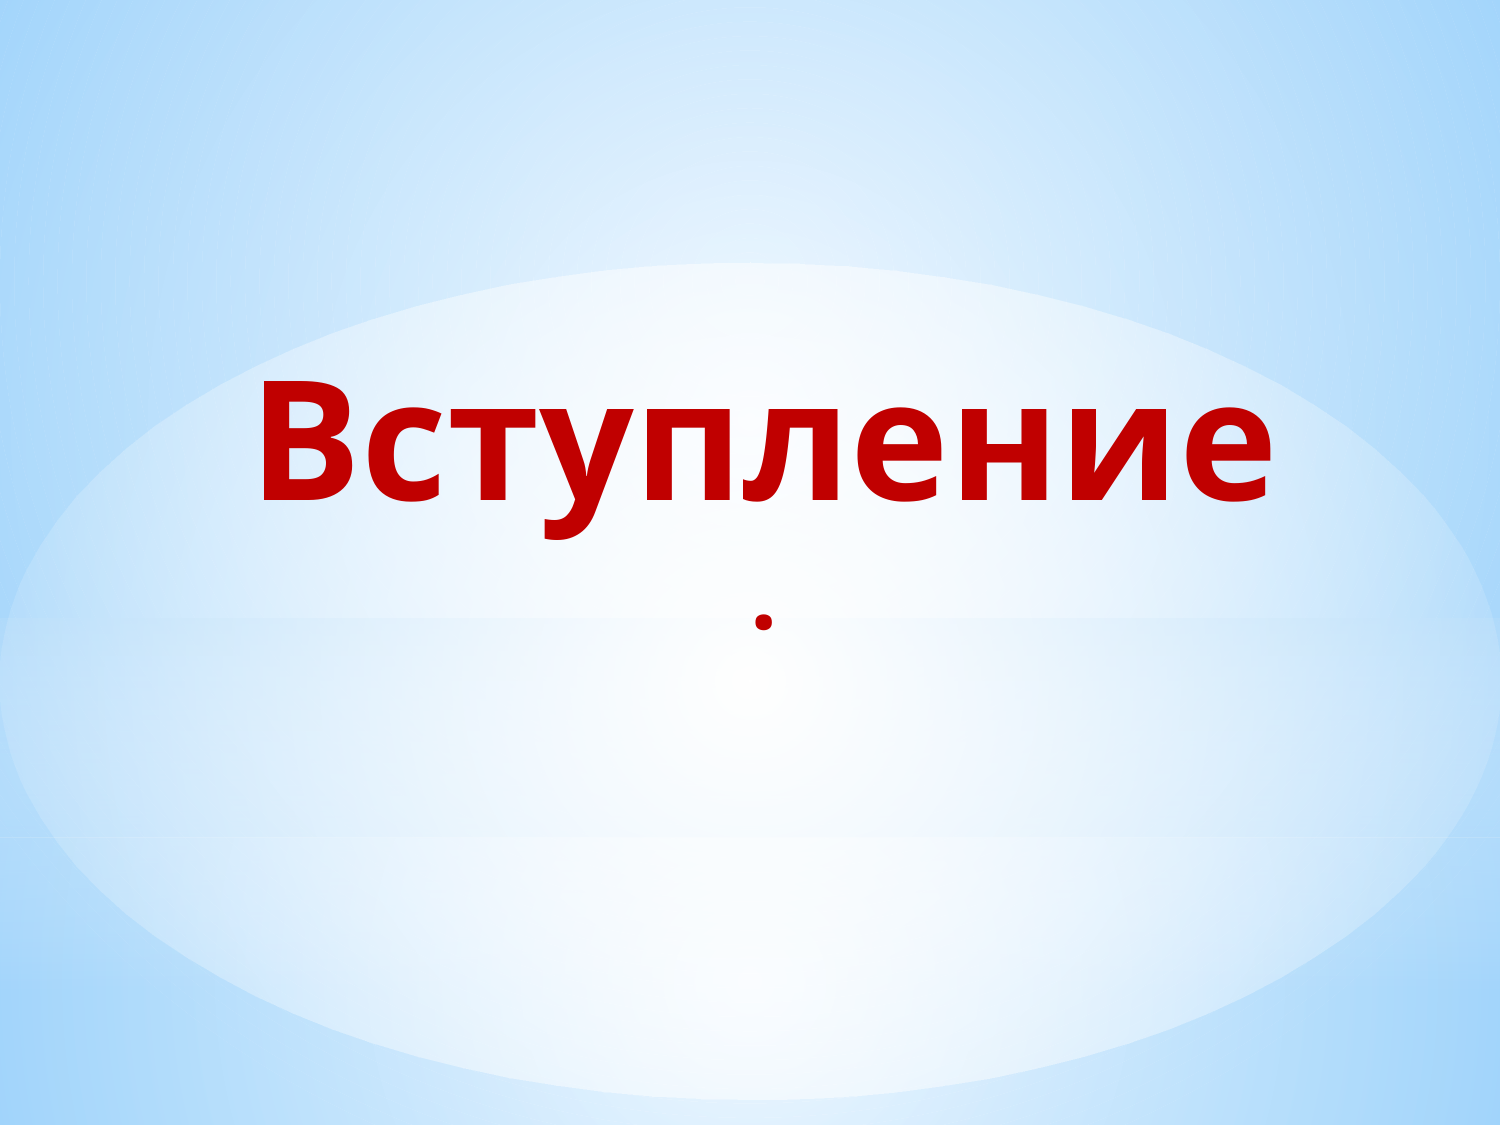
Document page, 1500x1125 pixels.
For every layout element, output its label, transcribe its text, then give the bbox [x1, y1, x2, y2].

title Вступление. [230, 326, 1299, 609]
